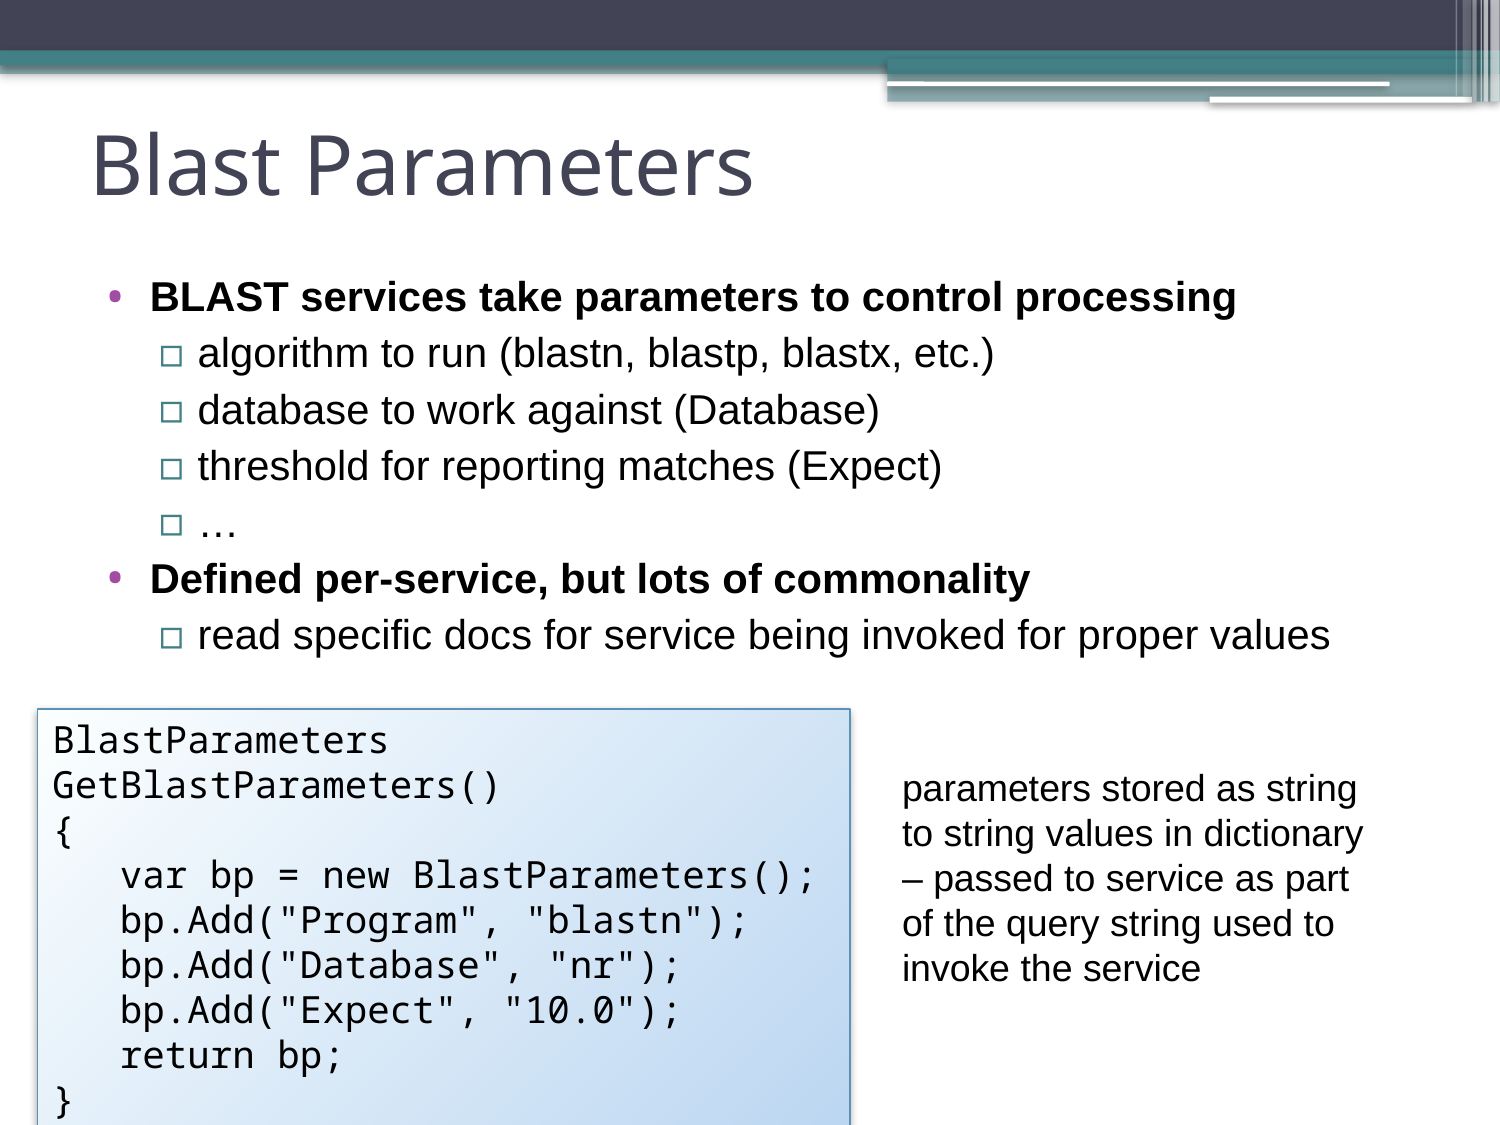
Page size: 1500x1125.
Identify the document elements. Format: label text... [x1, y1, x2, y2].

title Blast Parameters [75, 75, 1425, 250]
list BLAST services take parameters to control processing algorithm to run (blastn, blastp, blastx, etc.) database to work against (Database) threshold for reporting matches (Expect) … Defined per-service, but lots of commonality read specific docs for service being invoked for proper values [75, 262, 1425, 713]
text_box BlastParameters GetBlastParameters() { var bp = new BlastParameters(); bp.Add("Program", "blastn"); bp.Add("Database", "nr"); bp.Add("Expect", "10.0"); return bp; } [37, 708, 851, 1125]
text_box parameters stored as string to string values in dictionary – passed to service as part of the query string used to invoke the service [887, 756, 1400, 997]
